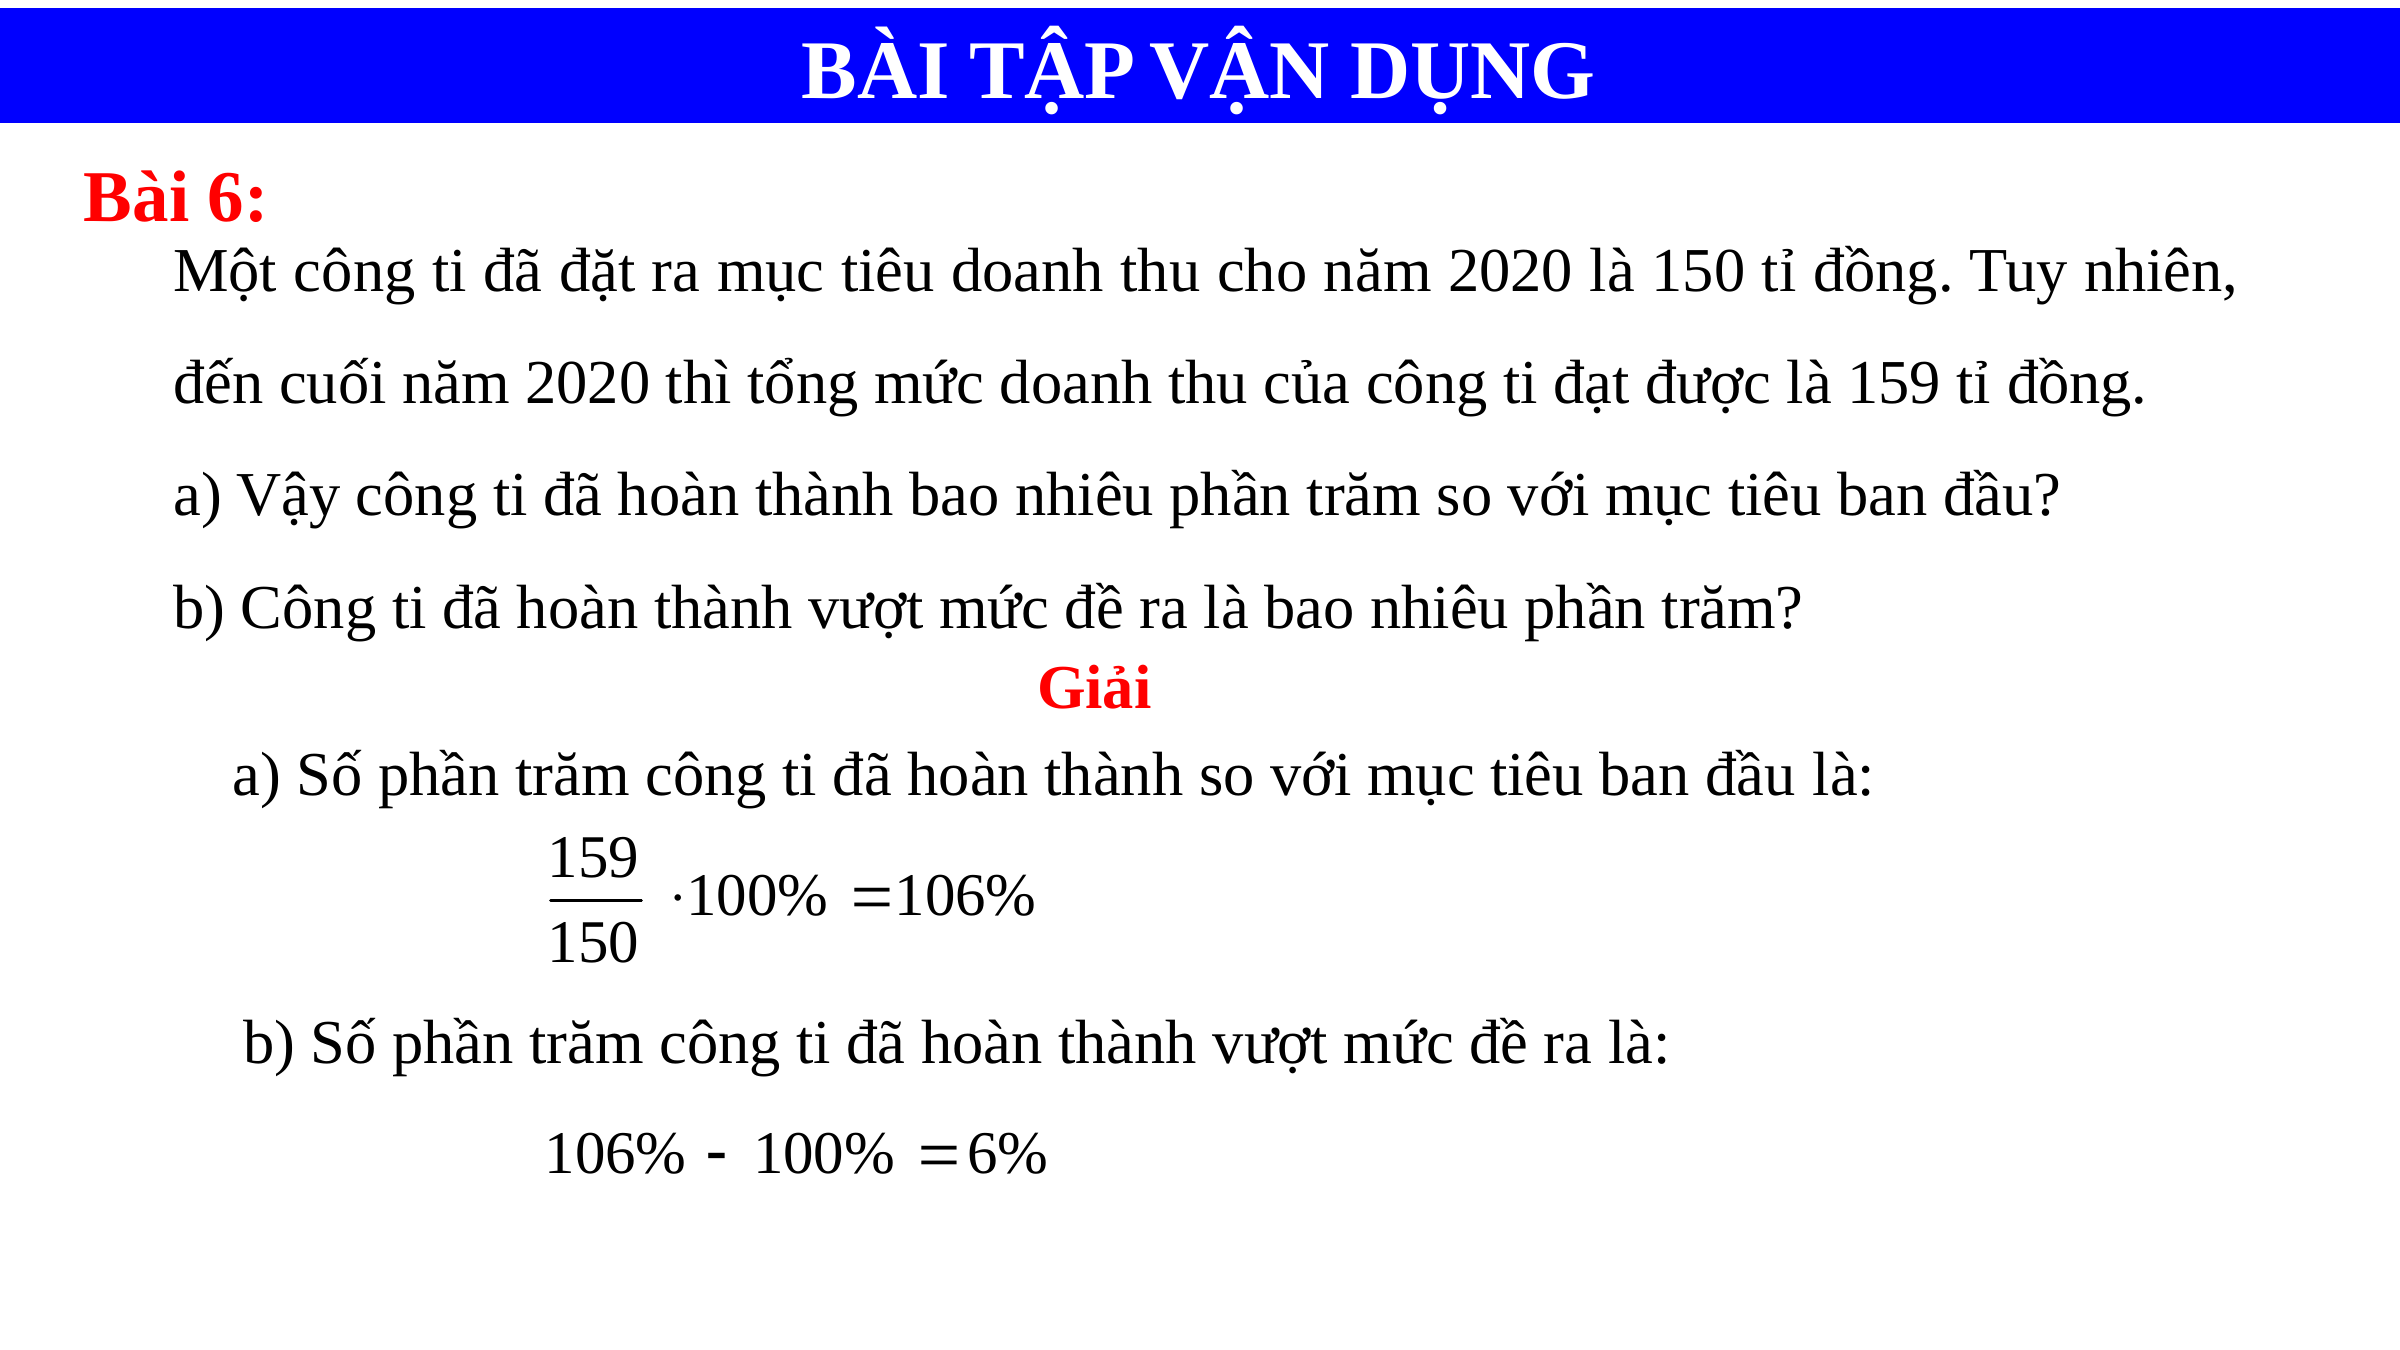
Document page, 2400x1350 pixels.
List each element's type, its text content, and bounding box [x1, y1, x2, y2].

text_box b) Số phần trăm công ti đã hoàn thành vượt mức đề ra là: [228, 993, 2320, 1084]
text_box Một công ti đã đặt ra mục tiêu doanh thu cho năm 2020 là 150 tỉ đồng. Tuy nhiên, đến cuối năm 2020 thì tổng mức doanh thu của công ti đạt được là 159 tỉ đồng. a) Vậy công ti đã hoàn thành bao nhiêu phần trăm so với mục tiêu ban đầu? b) Công ti đã hoàn thành vượt mức đề ra là bao nhiêu phần trăm? [158, 183, 2256, 648]
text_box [542, 1117, 1060, 1199]
text_box Bài 6: [69, 97, 2400, 244]
text_box BÀI TẬP VẬN DỤNG [0, 8, 2400, 123]
text_box a) Số phần trăm công ti đã hoàn thành so với mục tiêu ban đầu là: [217, 725, 2287, 815]
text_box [540, 819, 1059, 977]
text_box Giải [1022, 601, 1269, 725]
